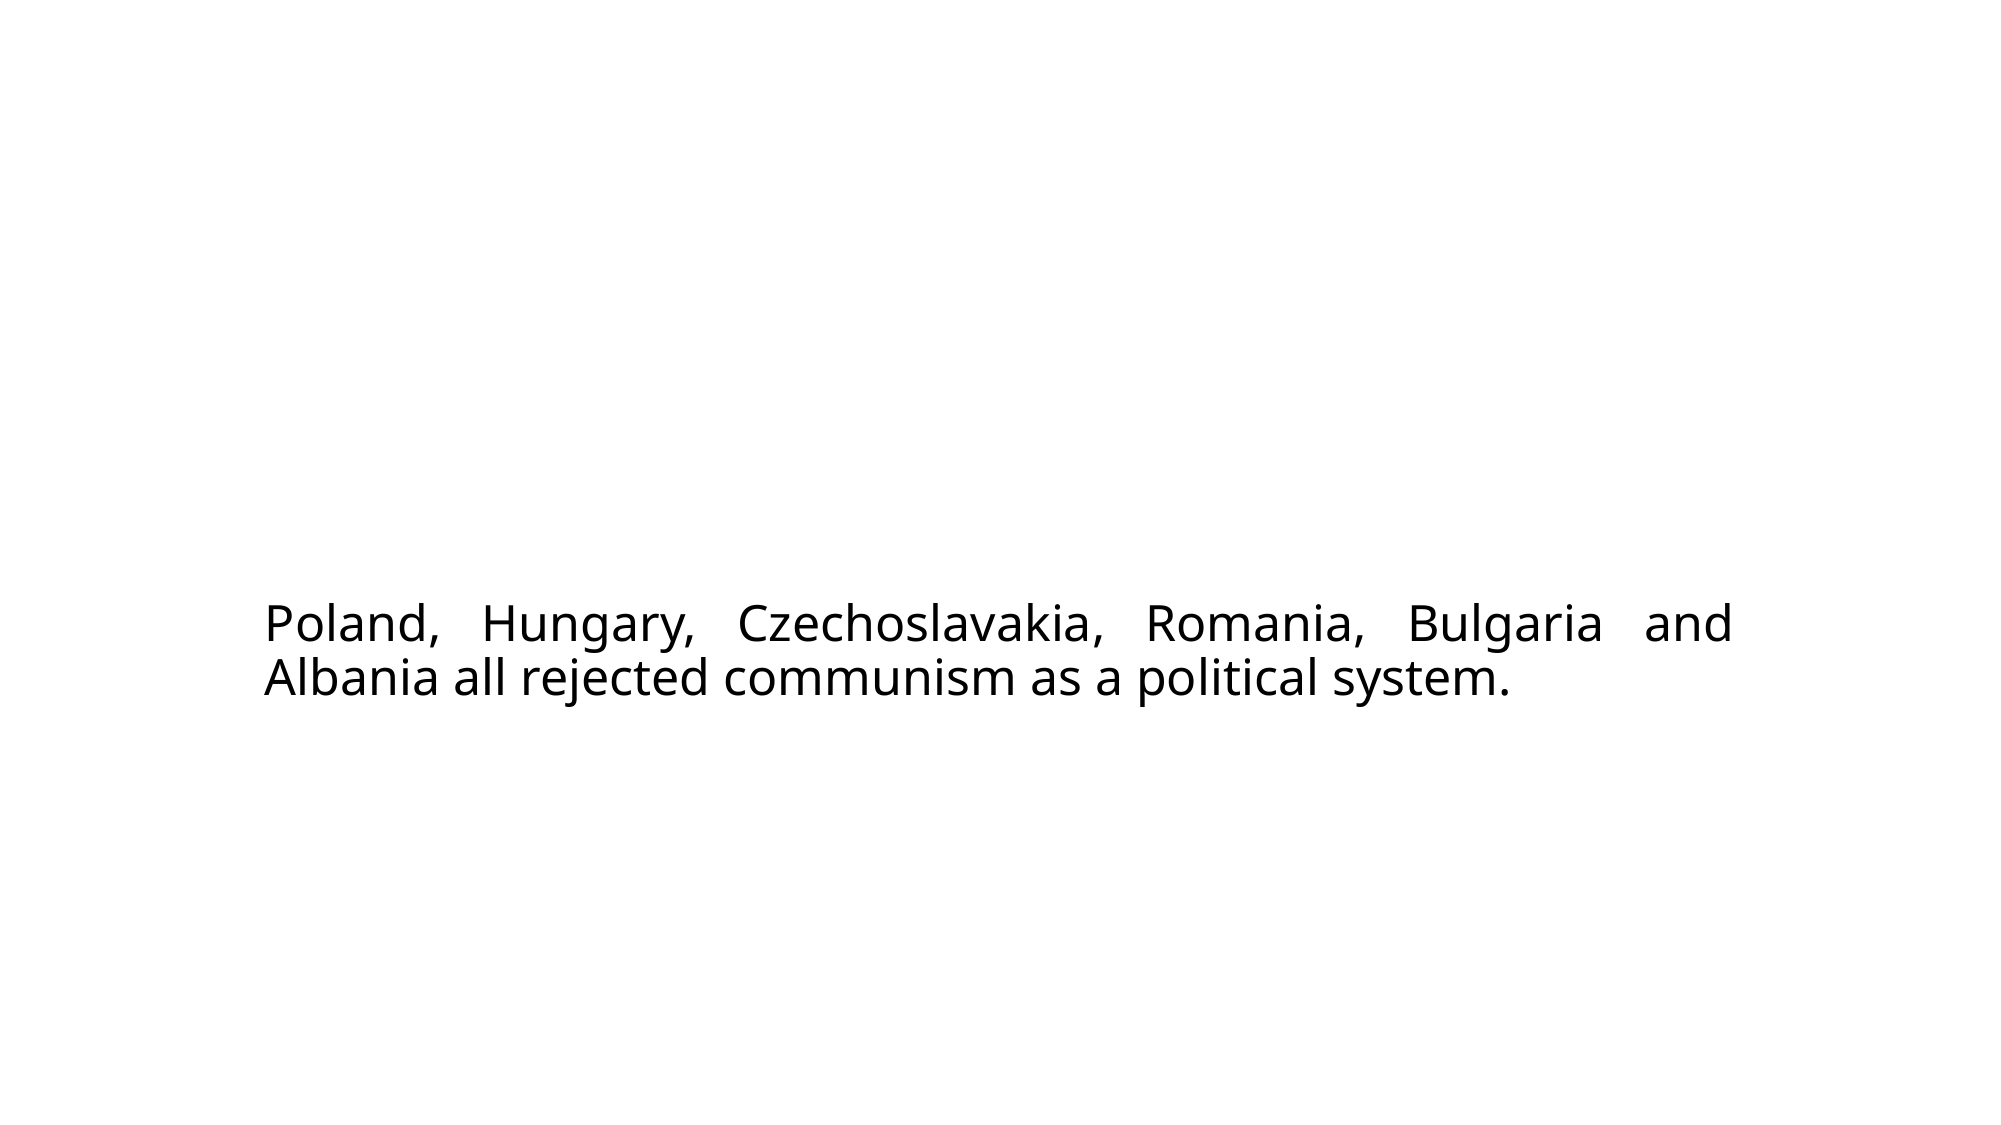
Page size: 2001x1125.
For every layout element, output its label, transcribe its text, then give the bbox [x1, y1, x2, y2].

subtitle Poland, Hungary, Czechoslavakia, Romania, Bulgaria and Albania all rejected communism as a political system. [249, 590, 1750, 863]
